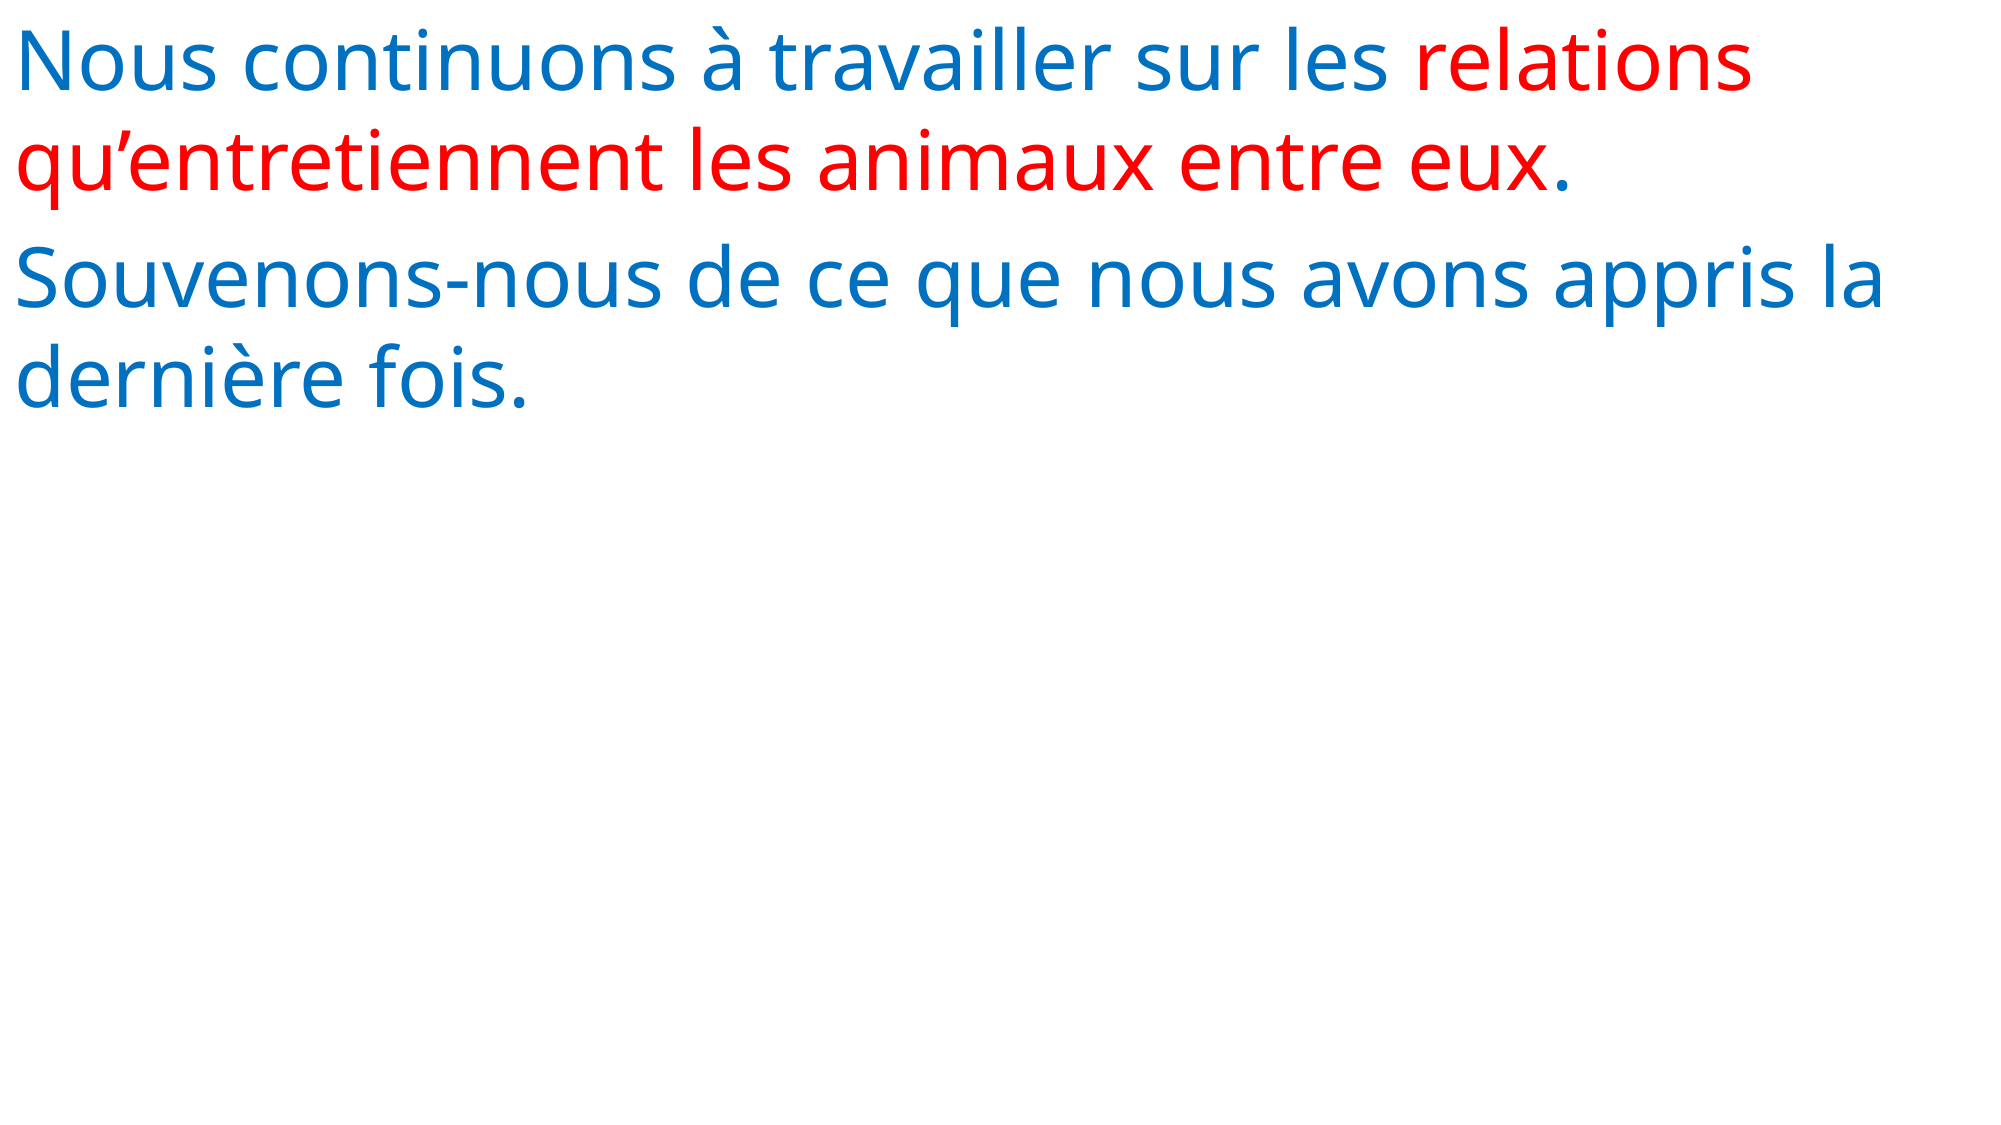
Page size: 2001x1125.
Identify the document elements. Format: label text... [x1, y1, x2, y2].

text_box Nous continuons à travailler sur les relations qu’entretiennent les animaux entre eux. [0, 0, 2000, 215]
text_box Souvenons-nous de ce que nous avons appris la dernière fois. [0, 217, 2000, 432]
